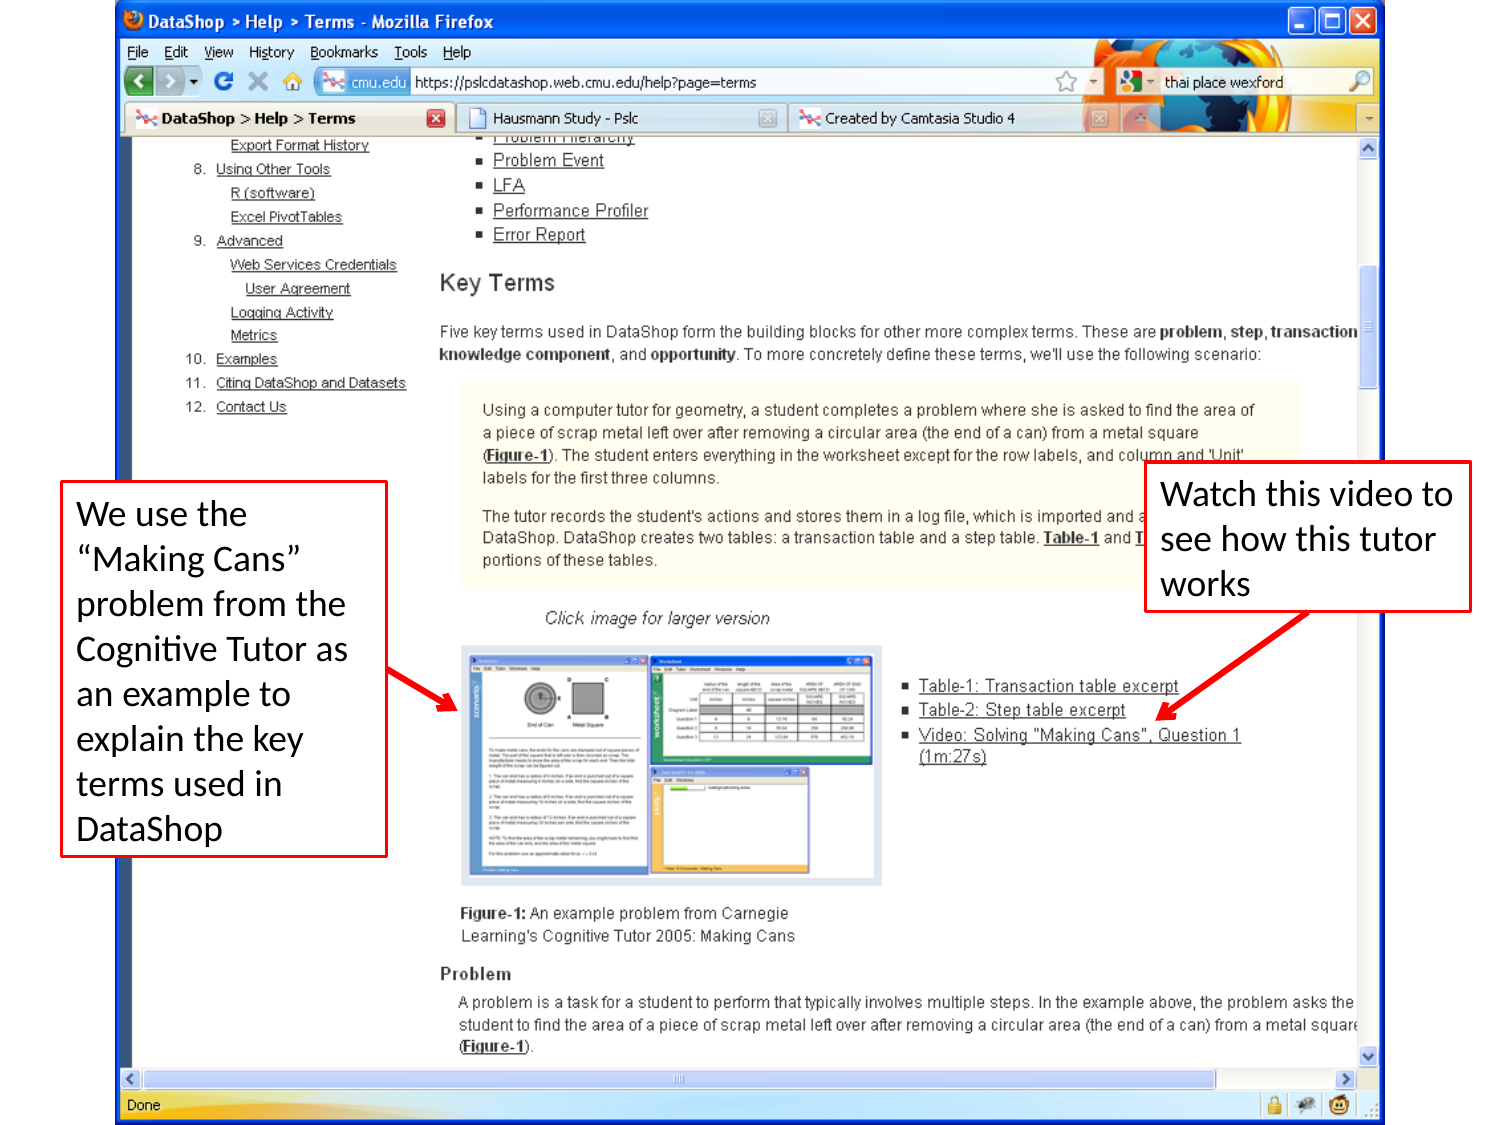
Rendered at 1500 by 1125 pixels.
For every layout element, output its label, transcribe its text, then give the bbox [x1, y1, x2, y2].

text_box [386, 670, 458, 712]
text_box We use the “Making Cans” problem from the Cognitive Tutor as an example to explain the key terms used in DataShop [61, 481, 109, 857]
picture [114, 0, 1386, 1125]
text_box Watch this video to see how this tutor works [1389, 462, 1471, 612]
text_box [1177, 590, 1286, 744]
